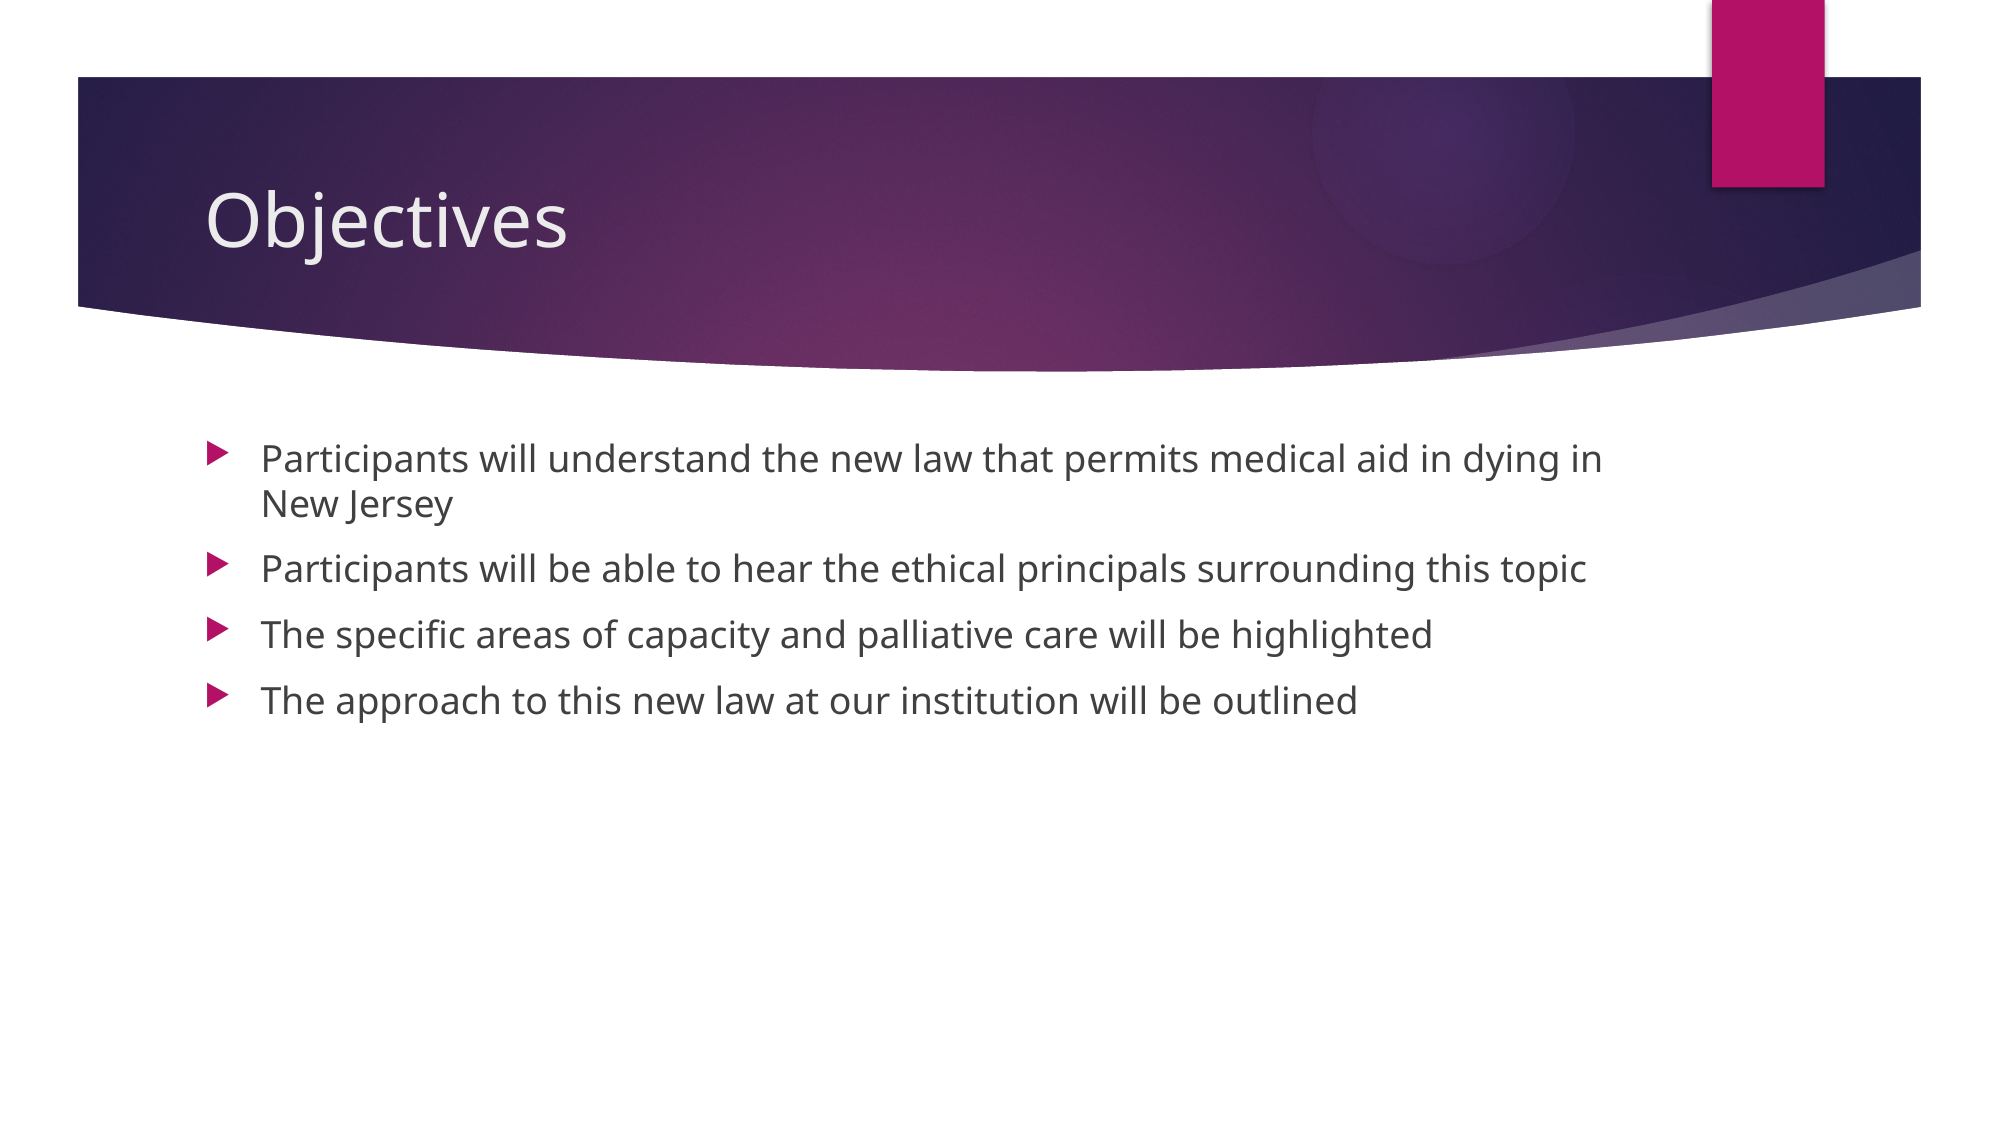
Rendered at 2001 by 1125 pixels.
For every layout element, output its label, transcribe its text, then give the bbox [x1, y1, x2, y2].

title Objectives [189, 159, 1627, 276]
list Participants will understand the new law that permits medical aid in dying in New Jersey Participants will be able to hear the ethical principals surrounding this topic The specific areas of capacity and palliative care will be highlighted The approach to this new law at our institution will be outlined [189, 427, 1638, 988]
